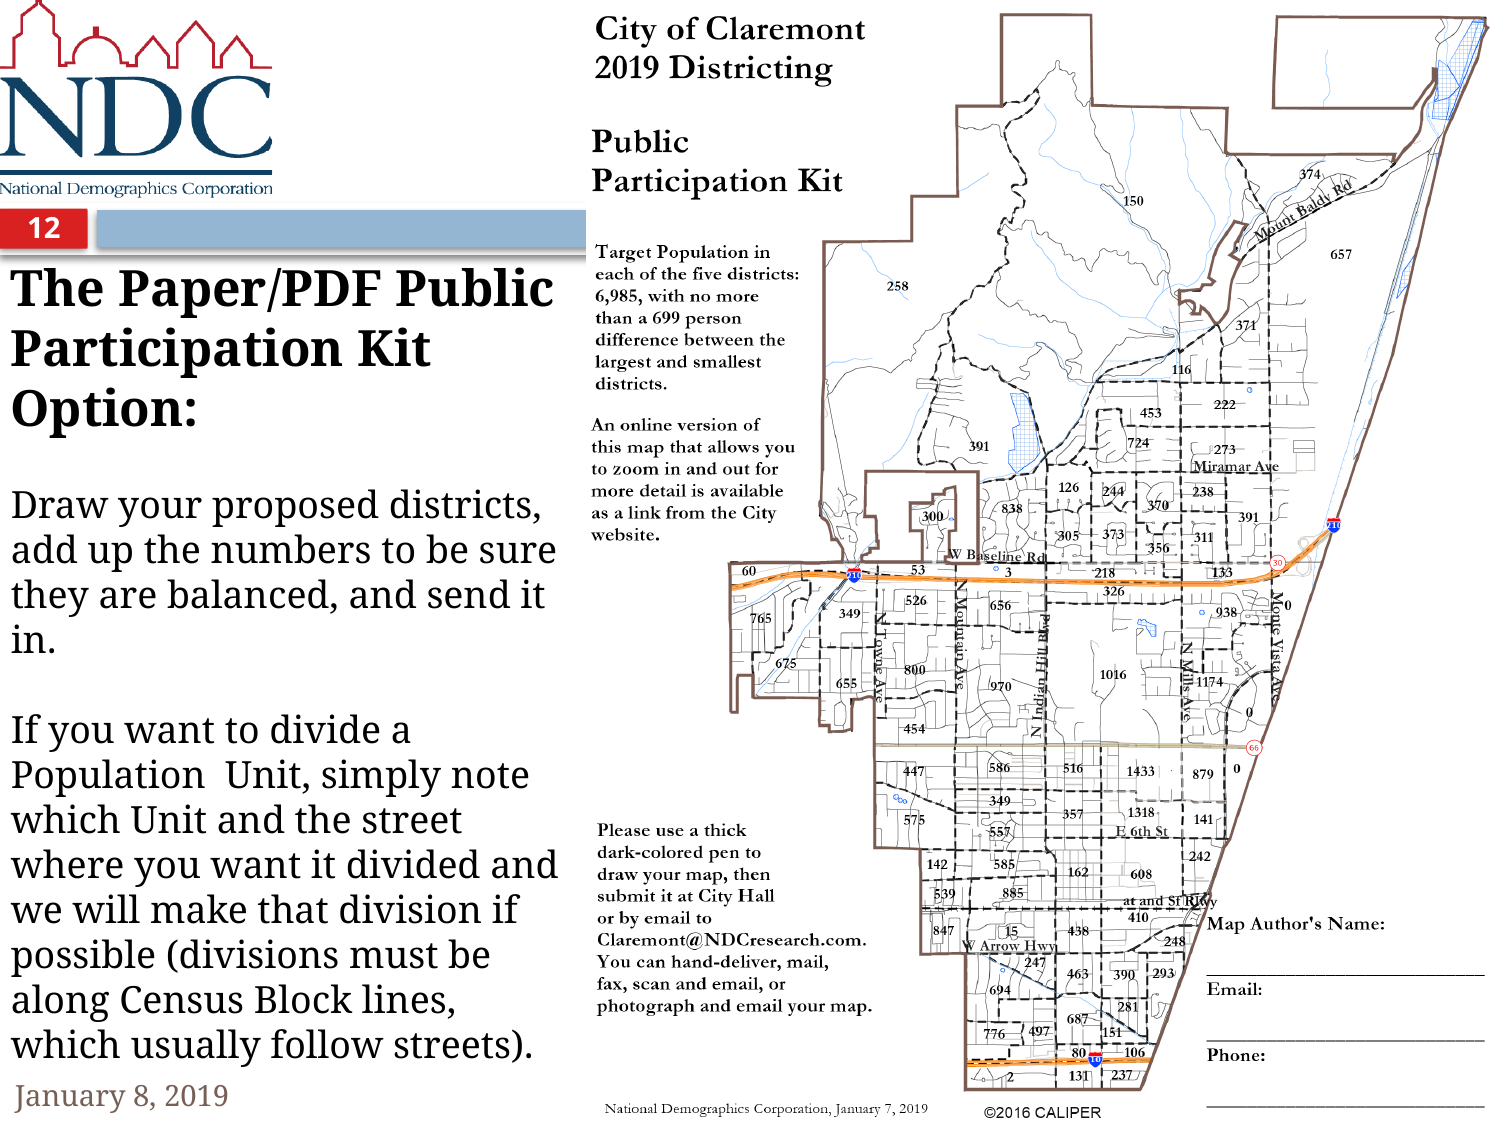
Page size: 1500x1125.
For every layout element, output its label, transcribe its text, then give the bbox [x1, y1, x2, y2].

text_box The Paper/PDF Public Participation Kit Option: Draw your proposed districts, add up the numbers to be sure they are balanced, and send it in. If you want to divide a Population Unit, simply note which Unit and the street where you want it divided and we will make that division if possible (divisions must be along Census Block lines, which usually follow streets). [0, 248, 580, 1074]
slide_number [0, 1074, 438, 1125]
picture [586, 0, 1500, 1125]
slide_number 12 [0, 208, 88, 248]
